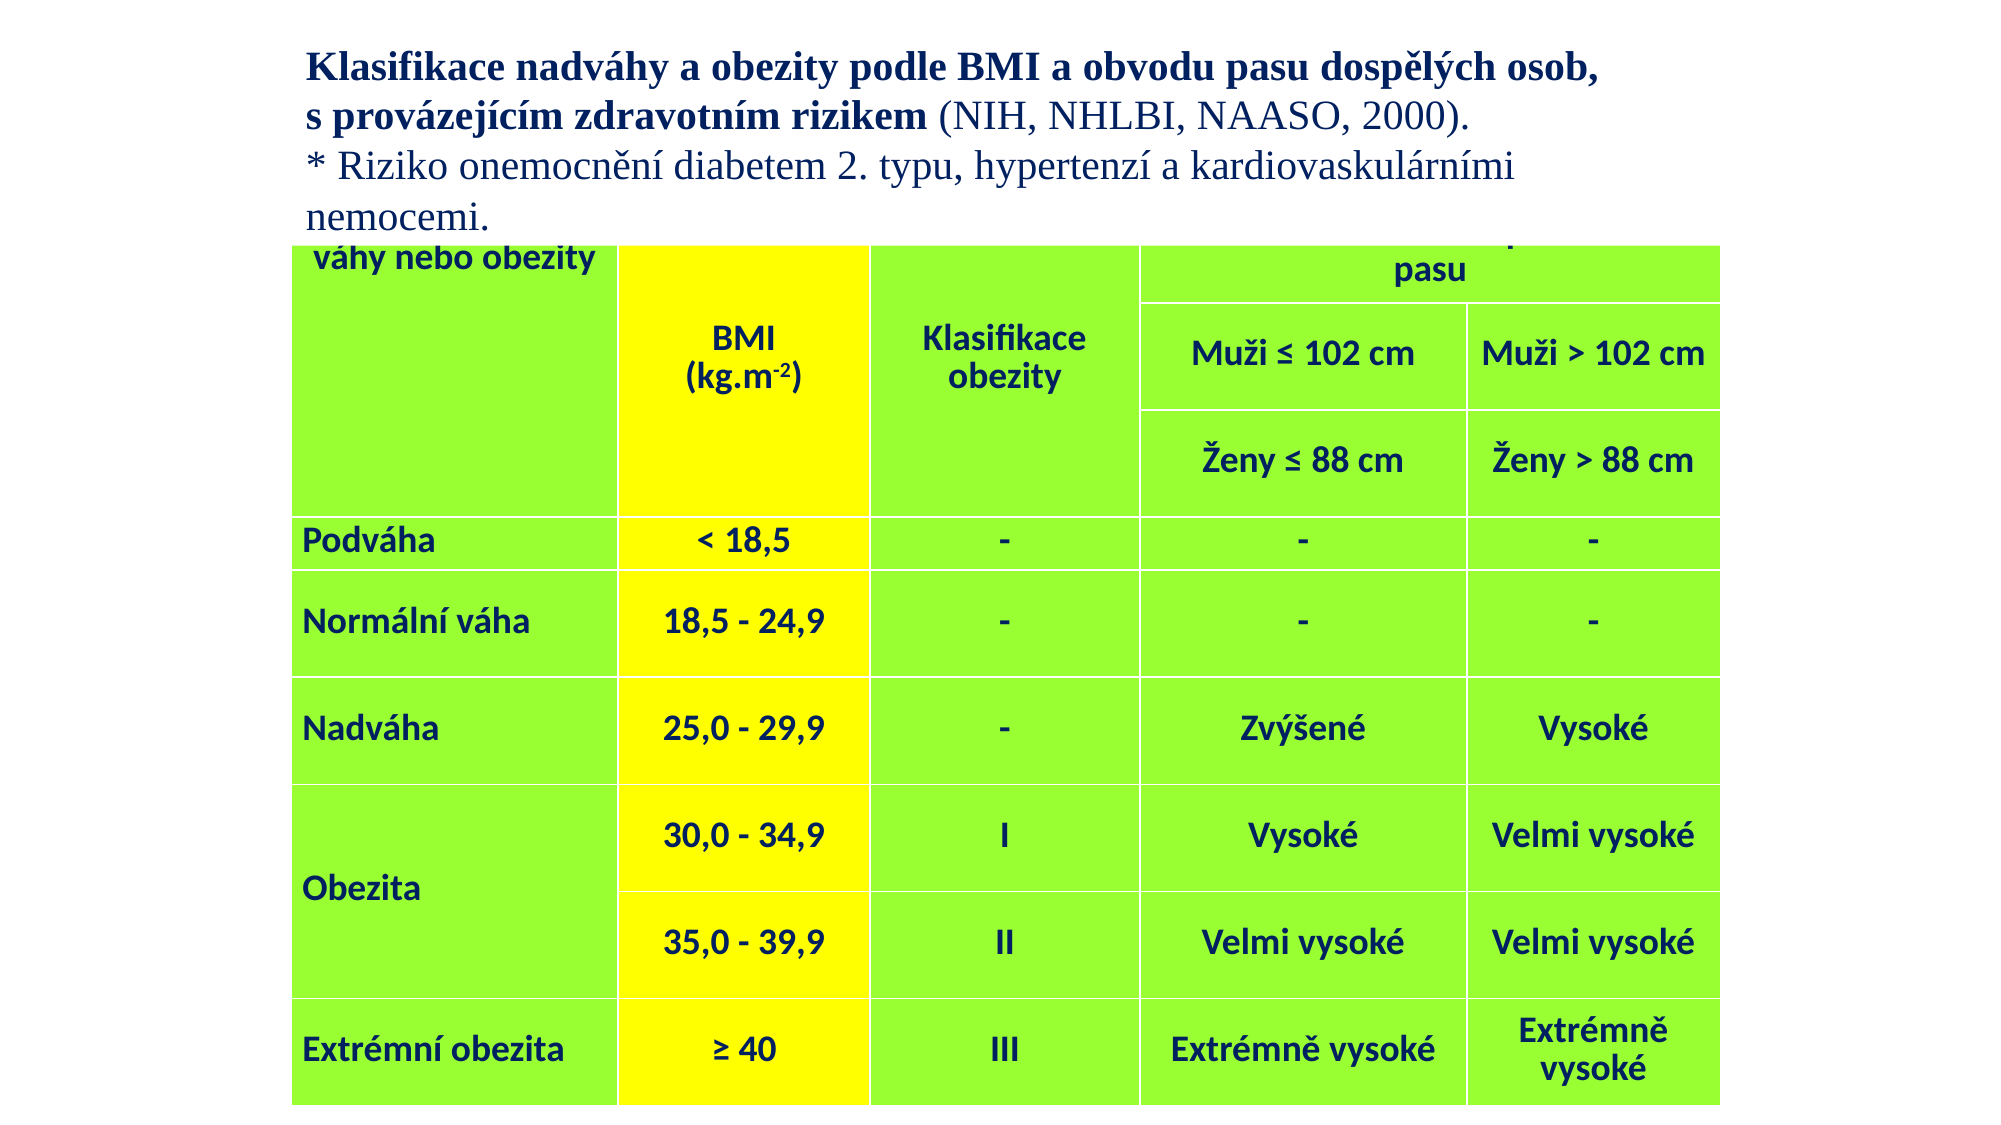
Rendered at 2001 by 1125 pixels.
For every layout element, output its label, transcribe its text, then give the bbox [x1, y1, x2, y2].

table_cell - [1141, 518, 1466, 569]
table_cell 35,0 - 39,9 [619, 892, 869, 998]
table_cell - [871, 678, 1139, 784]
table_cell Vysoké [1141, 785, 1466, 891]
text_box Klasifikace nadváhy a obezity podle BMI a obvodu pasu dospělých osob, s provázejícím zdravotním rizikem (NIH, NHLBI, NAASO, 2000). * Riziko onemocnění diabetem 2. typu, hypertenzí a kardiovaskulárními nemocemi. [291, 30, 1721, 246]
table_cell Vysoké [1468, 678, 1720, 784]
table_cell - [1141, 571, 1466, 676]
table_cell 30,0 - 34,9 [619, 785, 869, 891]
table_cell Extrémní obezita [292, 999, 617, 1105]
table_cell Obezita [292, 785, 617, 998]
table_cell < 18,5 [619, 518, 869, 569]
table_cell Normální váha [292, 571, 617, 676]
table_cell Zvýšené [1141, 678, 1466, 784]
table_header Klasifikace obezity [871, 246, 1139, 516]
table_cell Velmi vysoké [1468, 785, 1720, 891]
table_cell Ženy > 88 cm [1468, 411, 1720, 516]
table_cell ≥ 40 [619, 999, 869, 1105]
table_header Riziko* onemocnění při obvodu pasu [1141, 246, 1720, 302]
table_cell Ženy ≤ 88 cm [1141, 411, 1466, 516]
table_header BMI (kg.m-2) [619, 246, 869, 516]
table_cell Velmi vysoké [1141, 892, 1466, 998]
table_cell - [871, 571, 1139, 676]
table_cell II [871, 892, 1139, 998]
table_cell - [871, 518, 1139, 569]
table_cell Podváha [292, 518, 617, 569]
table_cell Extrémně vysoké [1141, 999, 1466, 1105]
table_cell Extrémně vysoké [1468, 999, 1720, 1105]
table_cell Muži ≤ 102 cm [1141, 304, 1466, 409]
table_cell Muži > 102 cm [1468, 304, 1720, 409]
table_cell 18,5 - 24,9 [619, 571, 869, 676]
table_cell - [1468, 518, 1720, 569]
table_header Slovní hodnocení váhy nebo obezity [292, 246, 617, 516]
table_cell III [871, 999, 1139, 1105]
table_cell Velmi vysoké [1468, 892, 1720, 998]
table_cell I [871, 785, 1139, 891]
table_cell - [1468, 571, 1720, 676]
table_cell Nadváha [292, 678, 617, 784]
table_cell 25,0 - 29,9 [619, 678, 869, 784]
